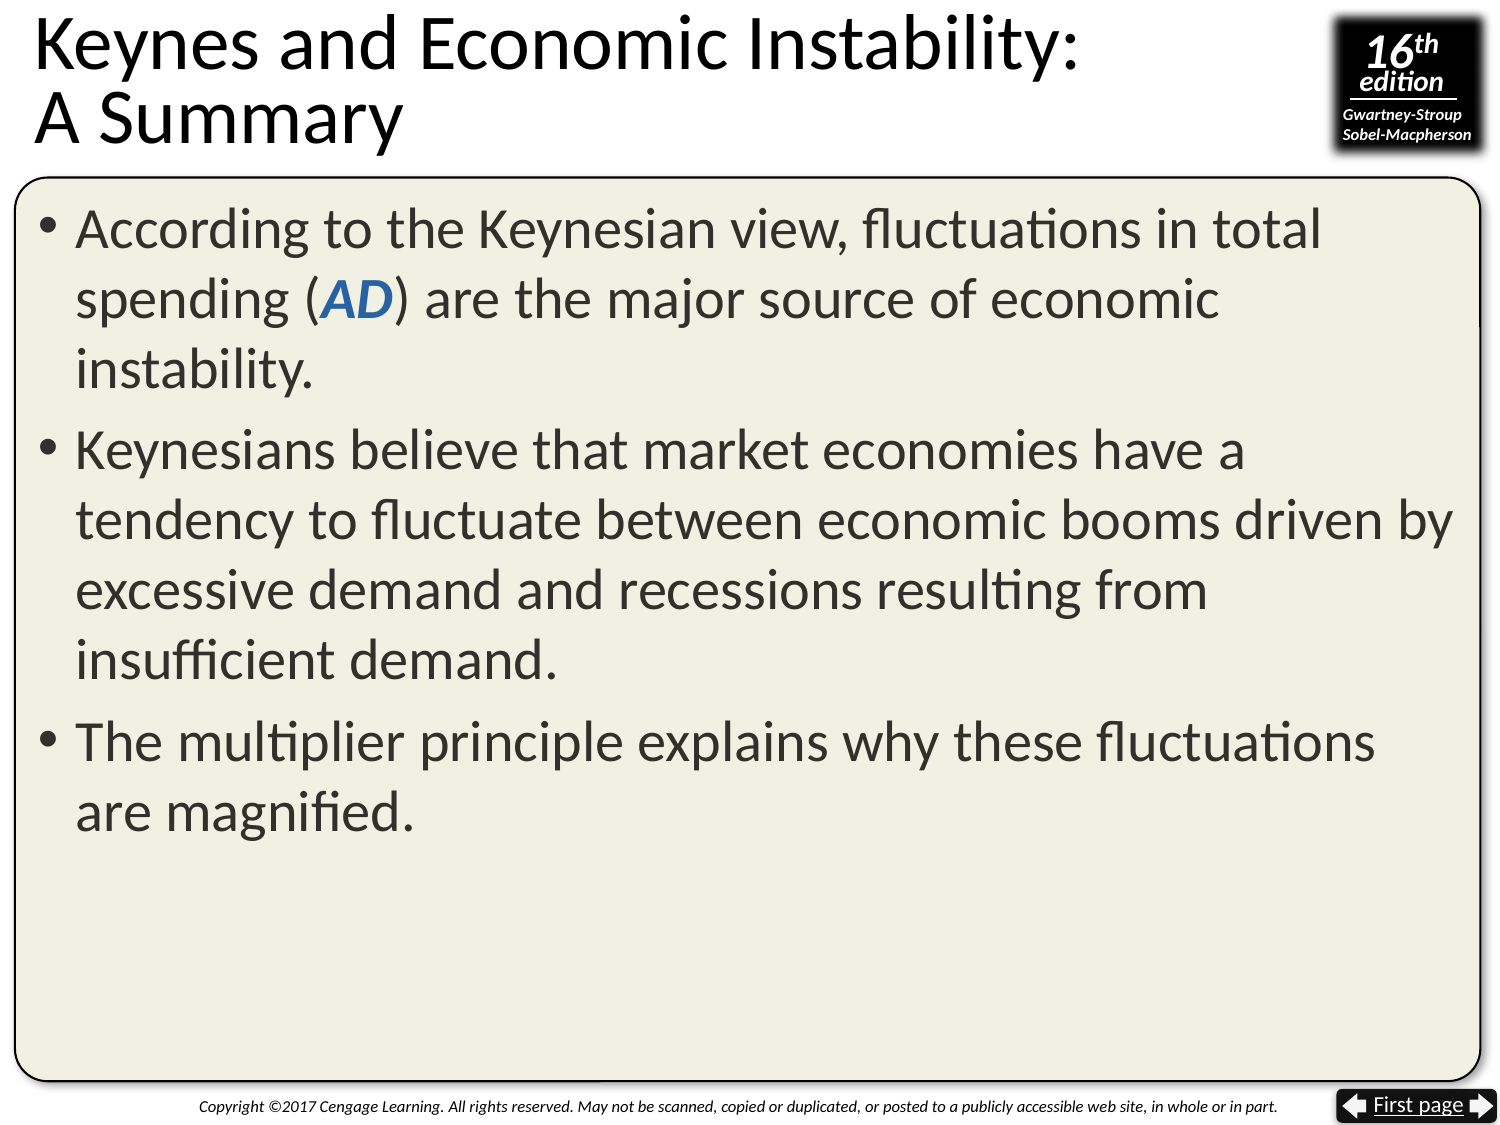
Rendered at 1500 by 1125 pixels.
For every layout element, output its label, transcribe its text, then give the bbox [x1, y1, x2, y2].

list According to the Keynesian view, fluctuations in total spending (AD) are the major source of economic instability. Keynesians believe that market economies have a tendency to fluctuate between economic booms driven by excessive demand and recessions resulting from insufficient demand. The multiplier principle explains why these fluctuations are magnified. [23, 182, 1481, 858]
title Keynes and Economic Instability: A Summary [19, 5, 1481, 156]
